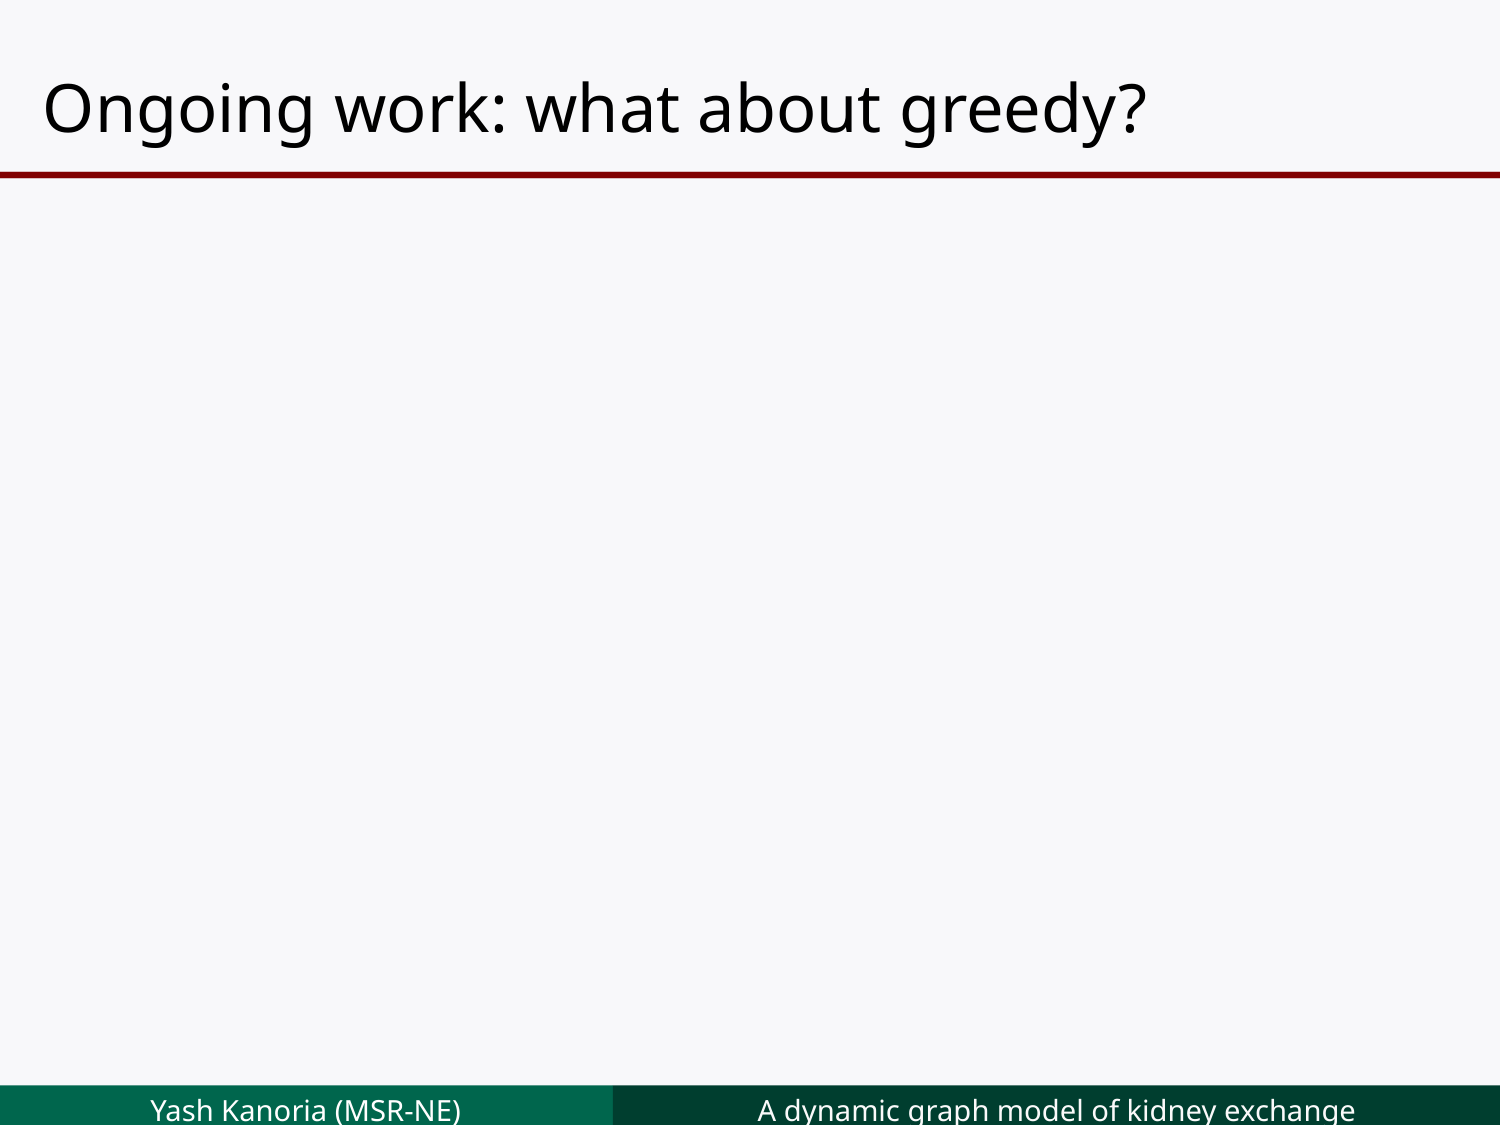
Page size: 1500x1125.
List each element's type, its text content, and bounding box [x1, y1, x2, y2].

title Ongoing work: what about greedy? [27, 62, 1300, 150]
